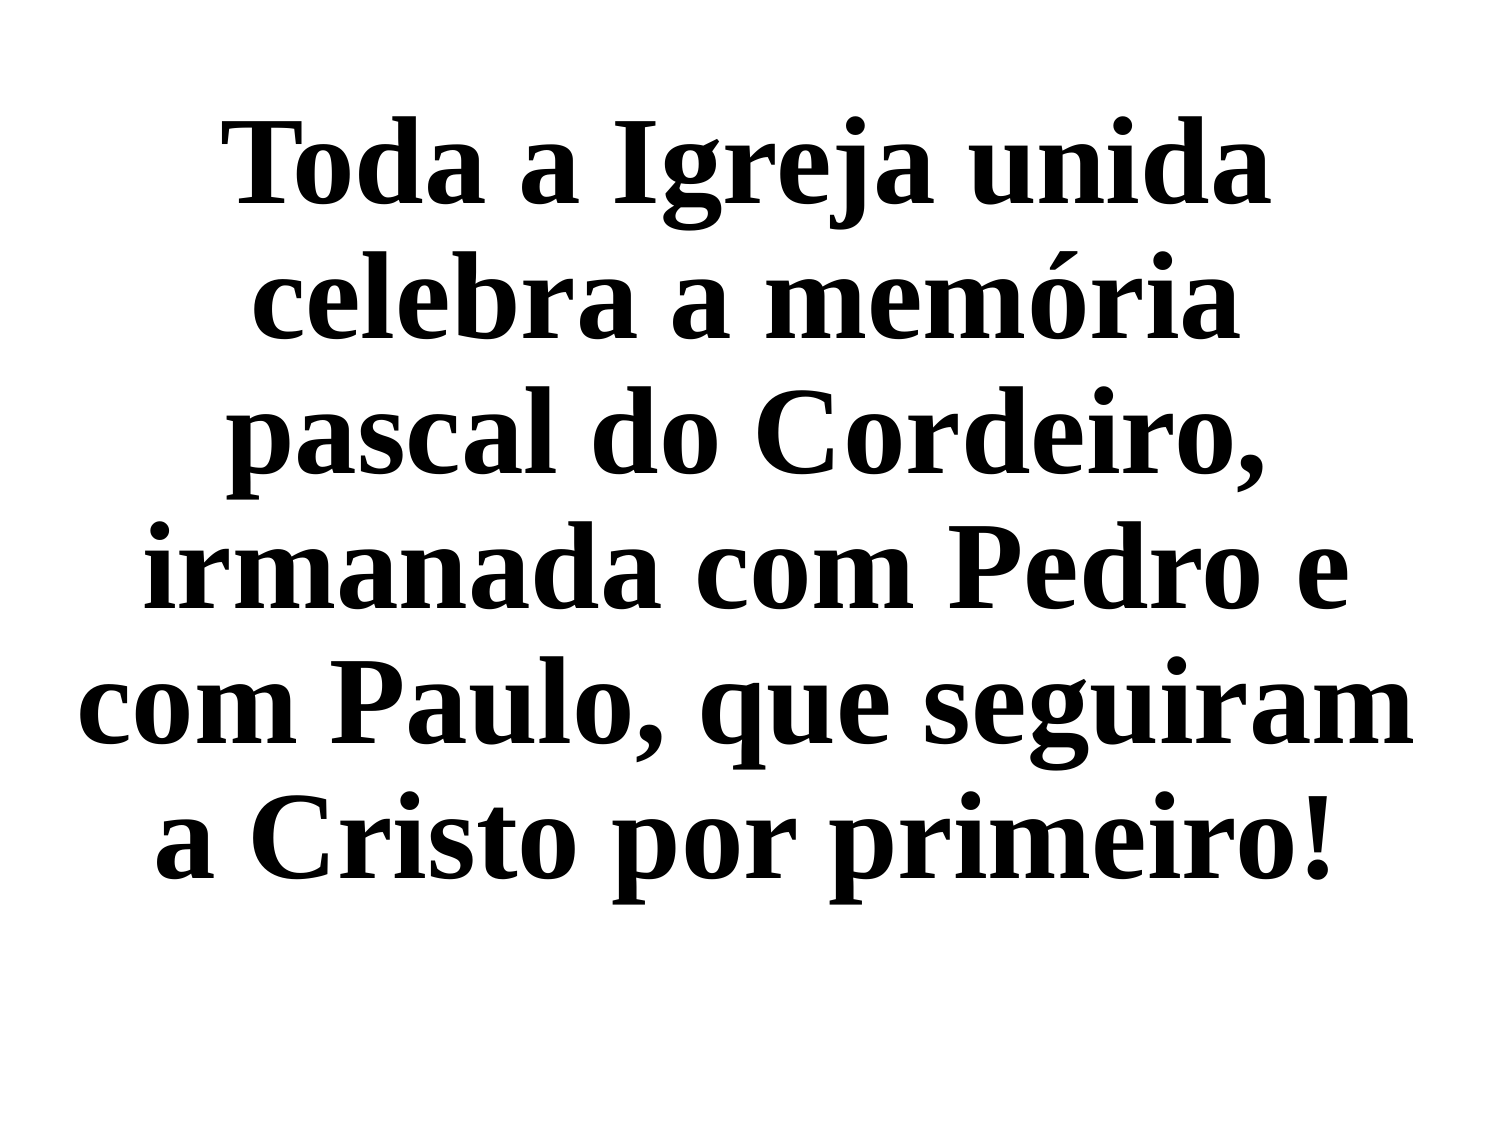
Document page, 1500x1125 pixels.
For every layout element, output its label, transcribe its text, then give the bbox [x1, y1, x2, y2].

list Toda a Igreja unida celebra a memória pascal do Cordeiro, irmanada com Pedro e com Paulo, que seguiram a Cristo por primeiro! [53, 57, 1440, 1080]
